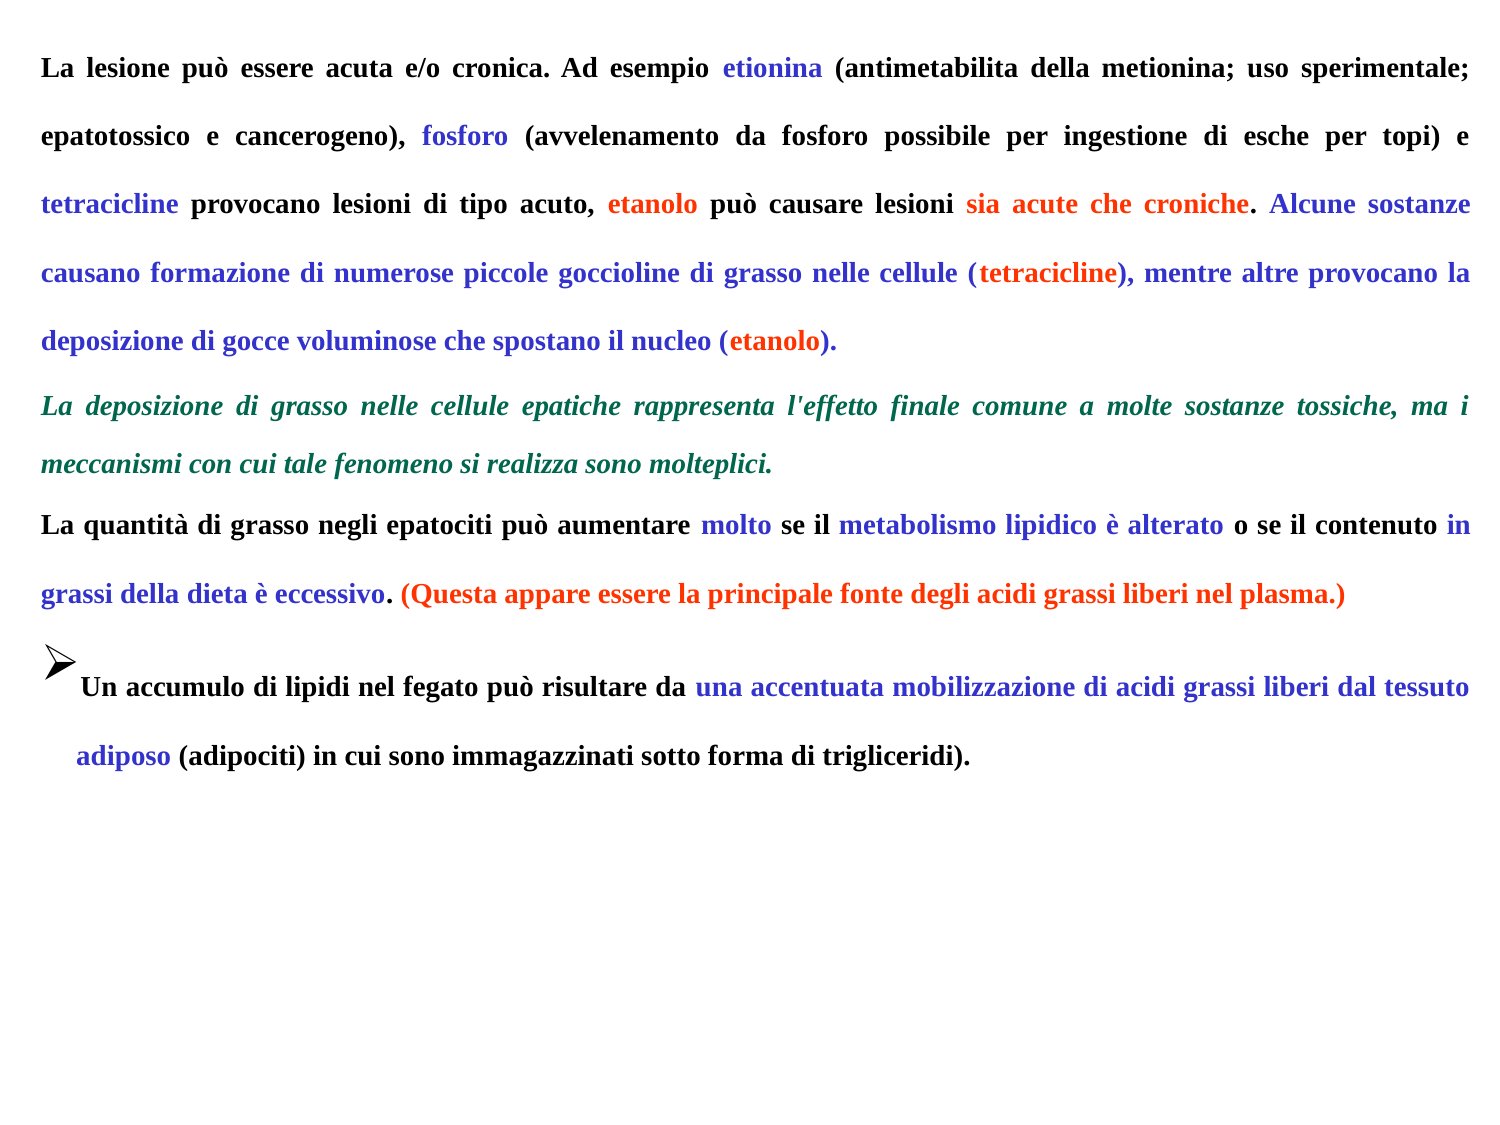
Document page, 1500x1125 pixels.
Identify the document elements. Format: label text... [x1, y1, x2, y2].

text_box La lesione può essere acuta e/o cronica. Ad esempio etionina (antimetabilita della metionina; uso sperimentale; epatotossico e cancerogeno), fosforo (avvelenamento da fosforo possibile per ingestione di esche per topi) e tetracicline provocano lesioni di tipo acuto, etanolo può causare lesioni sia acute che croniche. Alcune sostanze causano formazione di numerose piccole goccioline di grasso nelle cellule (tetracicline), mentre altre provocano la deposizione di gocce voluminose che spostano il nucleo (etanolo). La deposizione di grasso nelle cellule epatiche rappresenta l'effetto finale comune a molte sostanze tossiche, ma i meccanismi con cui tale fenomeno si realizza sono molteplici. La quantità di grasso negli epatociti può aumentare molto se il metabolismo lipidico è alterato o se il contenuto in grassi della dieta è eccessivo. (Questa appare essere la principale fonte degli acidi grassi liberi nel plasma.) Un accumulo di lipidi nel fegato può risultare da una accentuata mobilizzazione di acidi grassi liberi dal tessuto adiposo (adipociti) in cui sono immagazzinati sotto forma di trigliceridi). [26, 7, 1486, 779]
